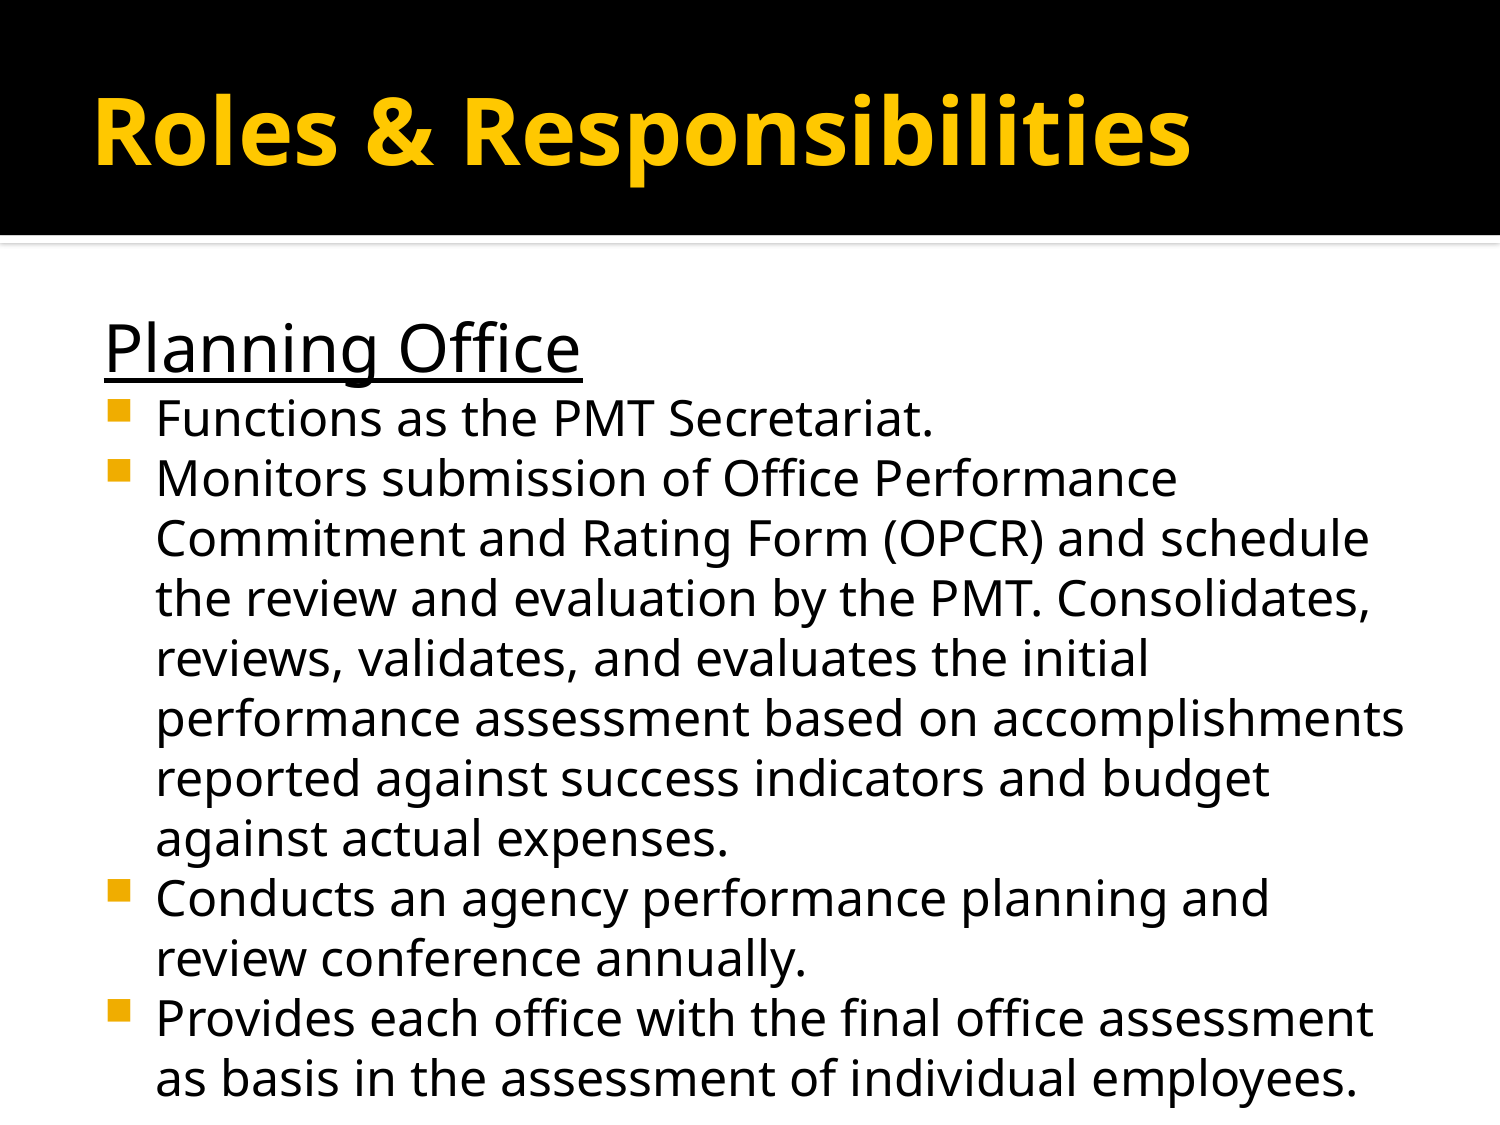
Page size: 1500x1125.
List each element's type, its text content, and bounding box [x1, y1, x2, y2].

title Roles & Responsibilities [75, 25, 1425, 231]
list Planning Office Functions as the PMT Secretariat. Monitors submission of Office Performance Commitment and Rating Form (OPCR) and schedule the review and evaluation by the PMT. Consolidates, reviews, validates, and evaluates the initial performance assessment based on accomplishments reported against success indicators and budget against actual expenses. Conducts an agency performance planning and review conference annually. Provides each office with the final office assessment as basis in the assessment of individual employees. [75, 291, 1425, 1050]
